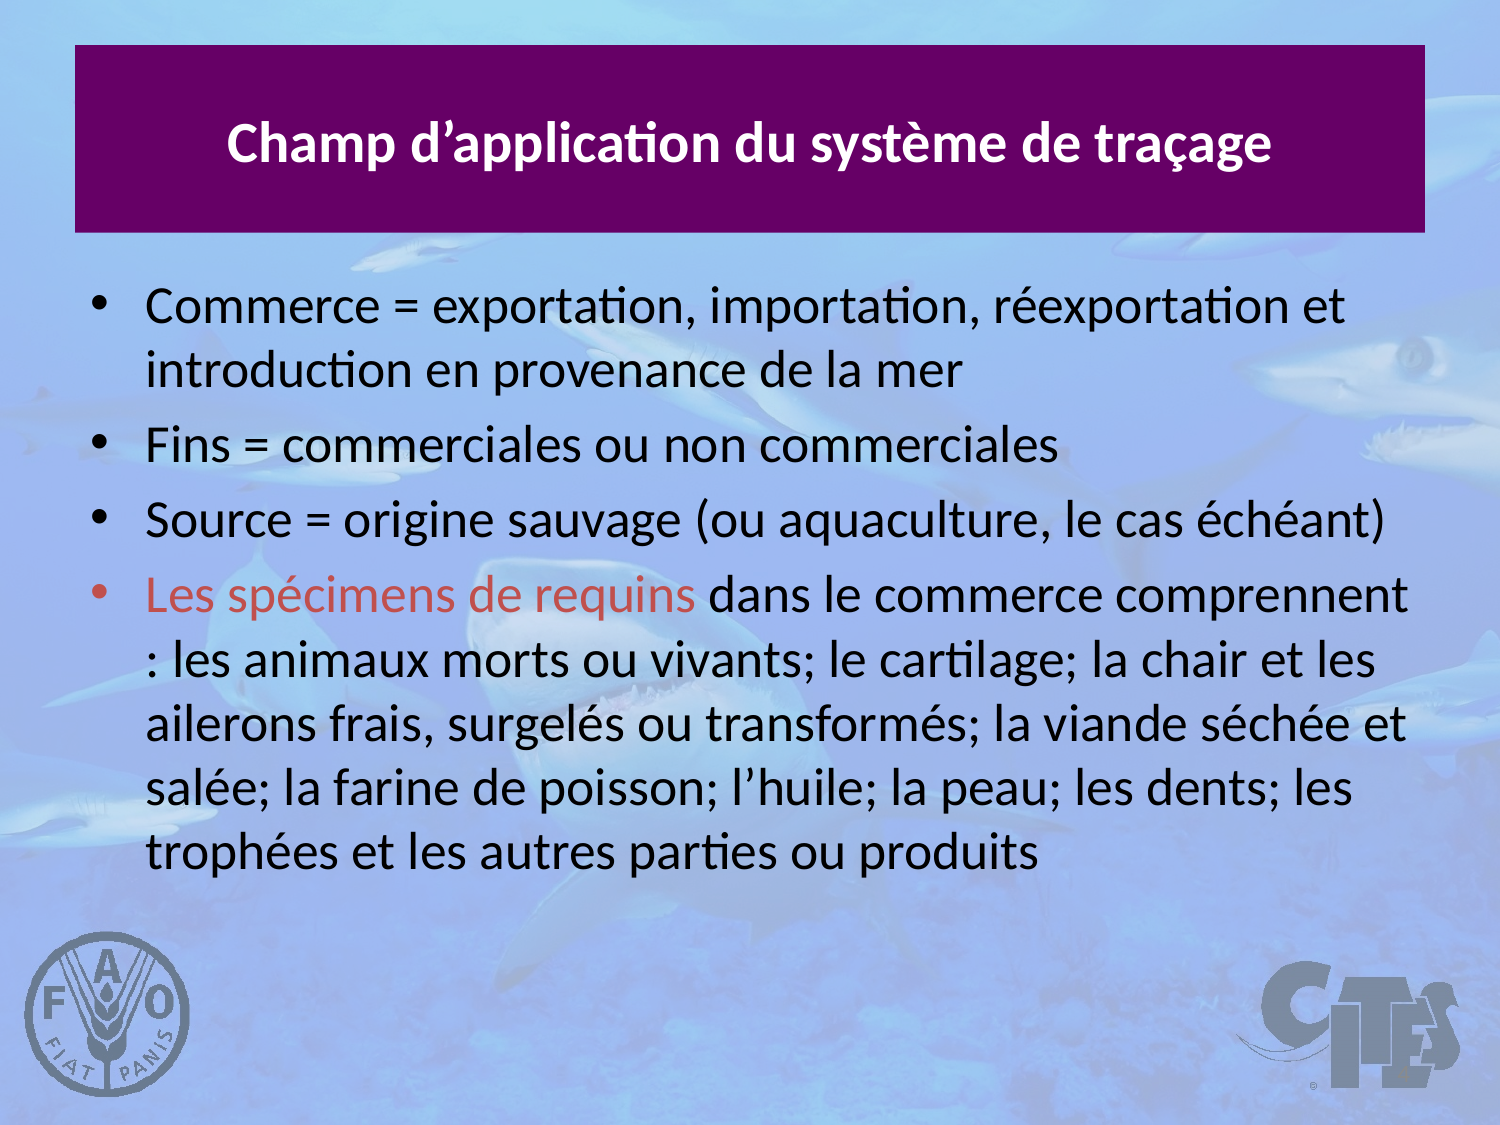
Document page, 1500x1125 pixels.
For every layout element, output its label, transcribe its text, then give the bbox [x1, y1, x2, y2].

title Champ d’application du système de traçage [75, 45, 1425, 233]
slide_number 4 [1074, 1042, 1425, 1103]
list Commerce = exportation, importation, réexportation et introduction en provenance de la mer Fins = commerciales ou non commerciales Source = origine sauvage (ou aquaculture, le cas échéant) Les spécimens de requins dans le commerce comprennent : les animaux morts ou vivants; le cartilage; la chair et les ailerons frais, surgelés ou transformés; la viande séchée et salée; la farine de poisson; l’huile; la peau; les dents; les trophées et les autres parties ou produits [75, 262, 1425, 1005]
